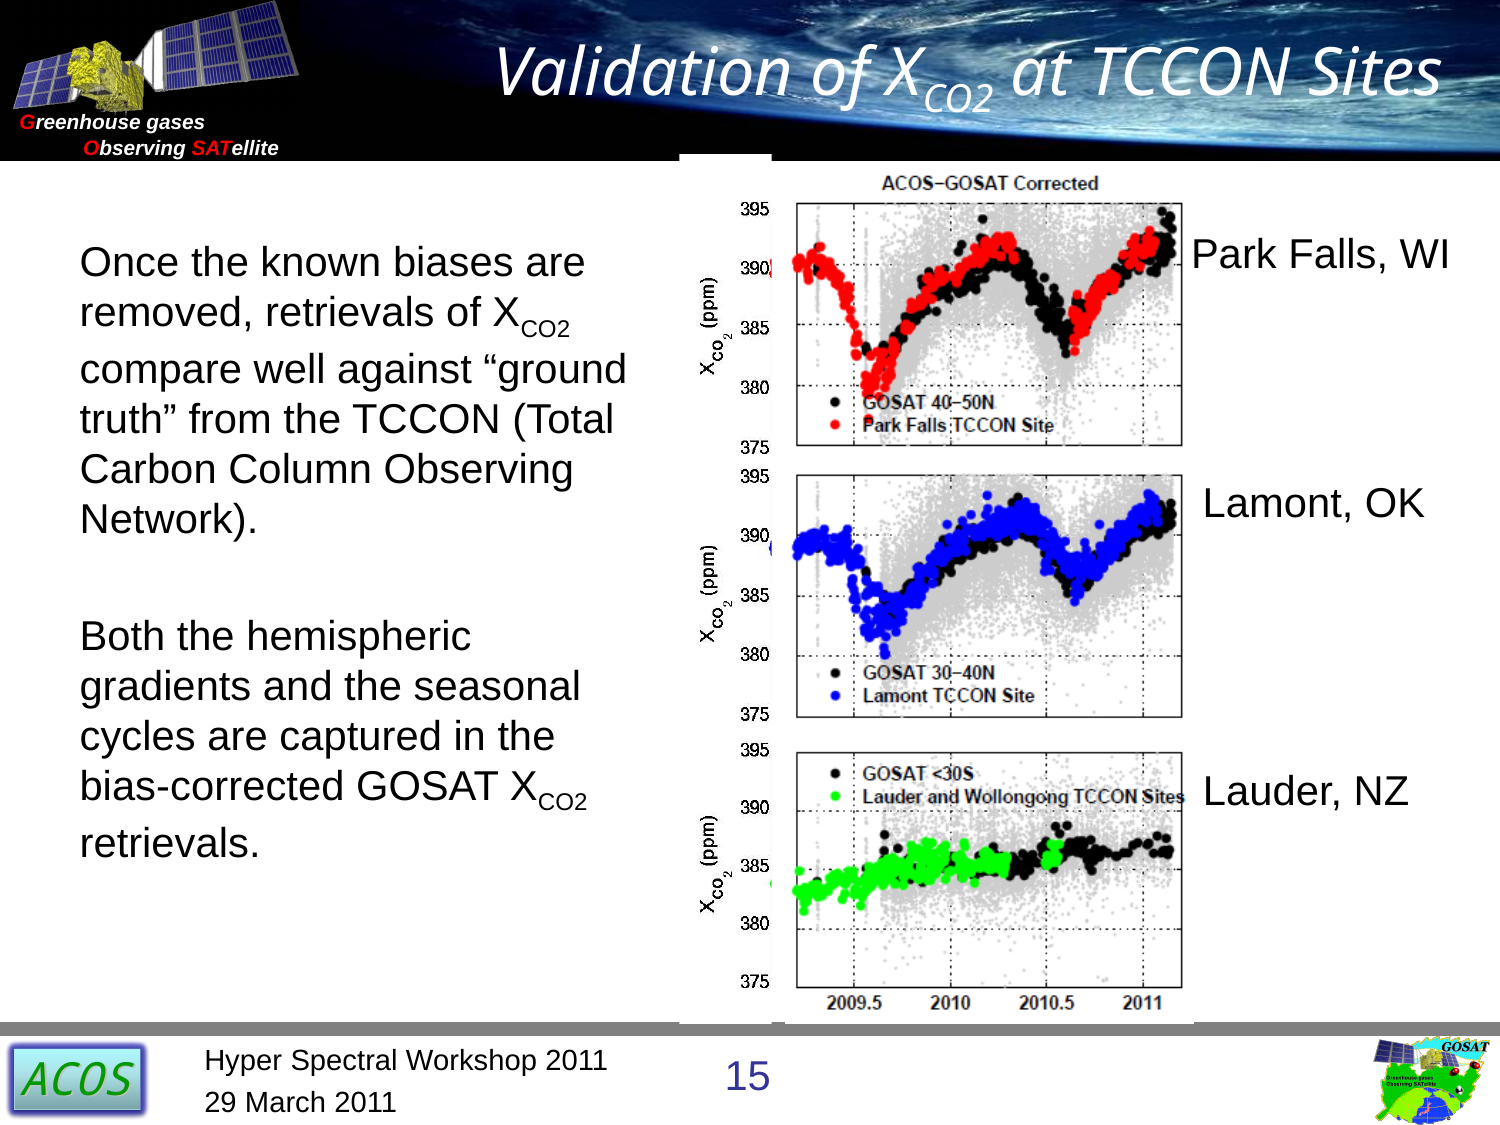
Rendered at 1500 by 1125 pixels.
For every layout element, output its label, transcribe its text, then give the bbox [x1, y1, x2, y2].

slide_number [189, 1083, 540, 1125]
slide_number 15 [572, 1034, 924, 1114]
picture [785, 166, 1194, 1024]
title Validation of XCO2 at TCCON Sites [289, 26, 1459, 123]
text_box Lauder, NZ [1199, 756, 1425, 822]
text_box Park Falls, WI [1199, 219, 1466, 285]
picture [0, 0, 1500, 1024]
footer Hyper Spectral Workshop 2011 [189, 1034, 651, 1083]
list Once the known biases are removed, retrievals of XCO2 compare well against “ground truth” from the TCCON (Total Carbon Column Observing Network). Both the hemispheric gradients and the seasonal cycles are captured in the bias-corrected GOSAT XCO2 retrievals. [64, 227, 656, 925]
picture [1370, 1025, 1500, 1125]
text_box Lamont, OK [1199, 468, 1441, 533]
